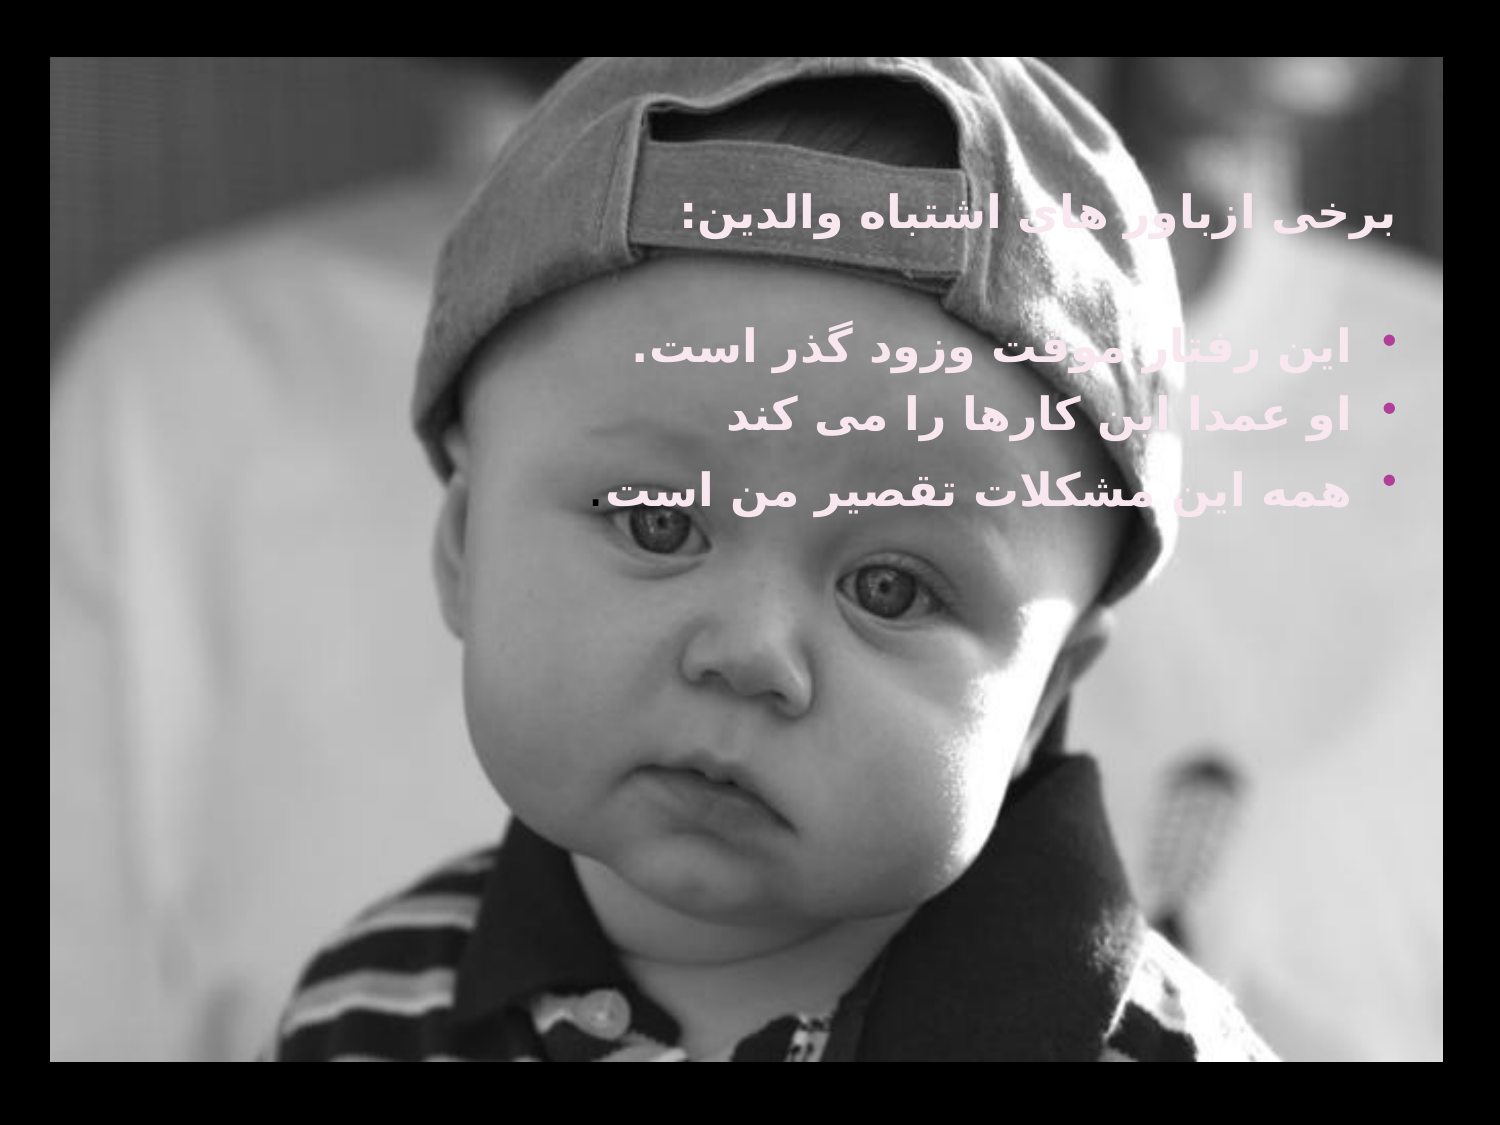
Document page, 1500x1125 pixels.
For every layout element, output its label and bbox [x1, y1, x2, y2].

list [49, 56, 1444, 1063]
